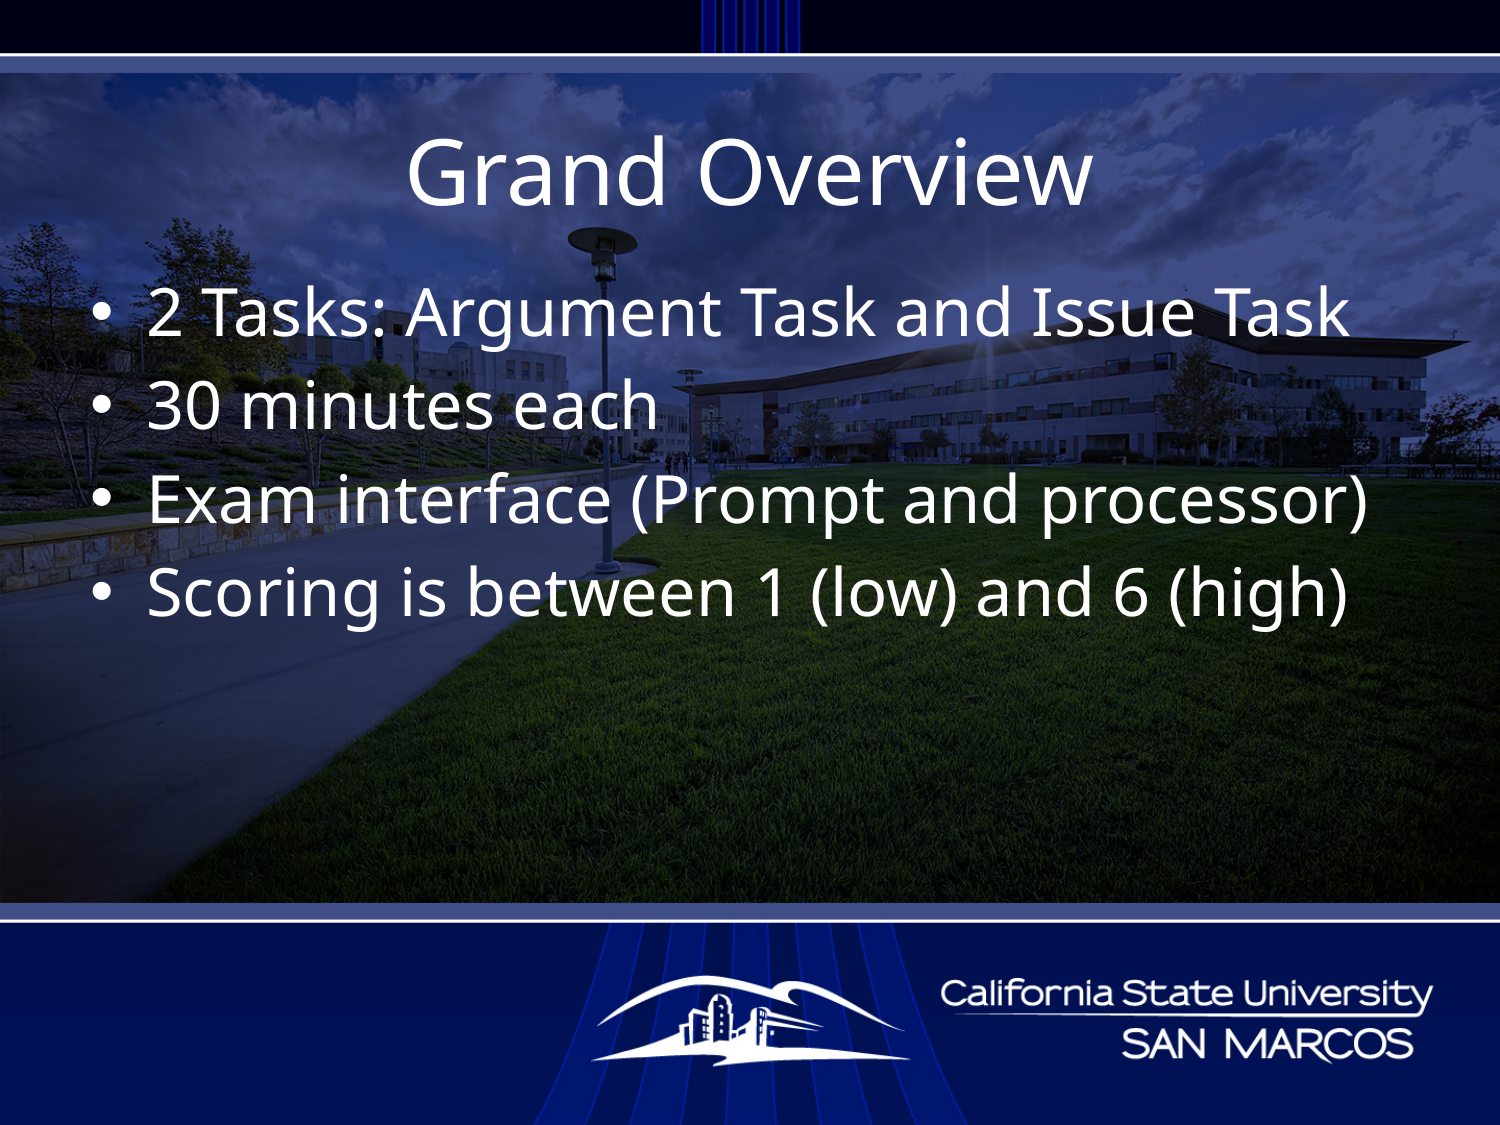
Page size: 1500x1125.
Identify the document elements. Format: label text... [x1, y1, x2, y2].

list 2 Tasks: Argument Task and Issue Task 30 minutes each Exam interface (Prompt and processor) Scoring is between 1 (low) and 6 (high) [75, 262, 1425, 888]
picture [0, 0, 1500, 1125]
title Grand Overview [75, 87, 1425, 250]
